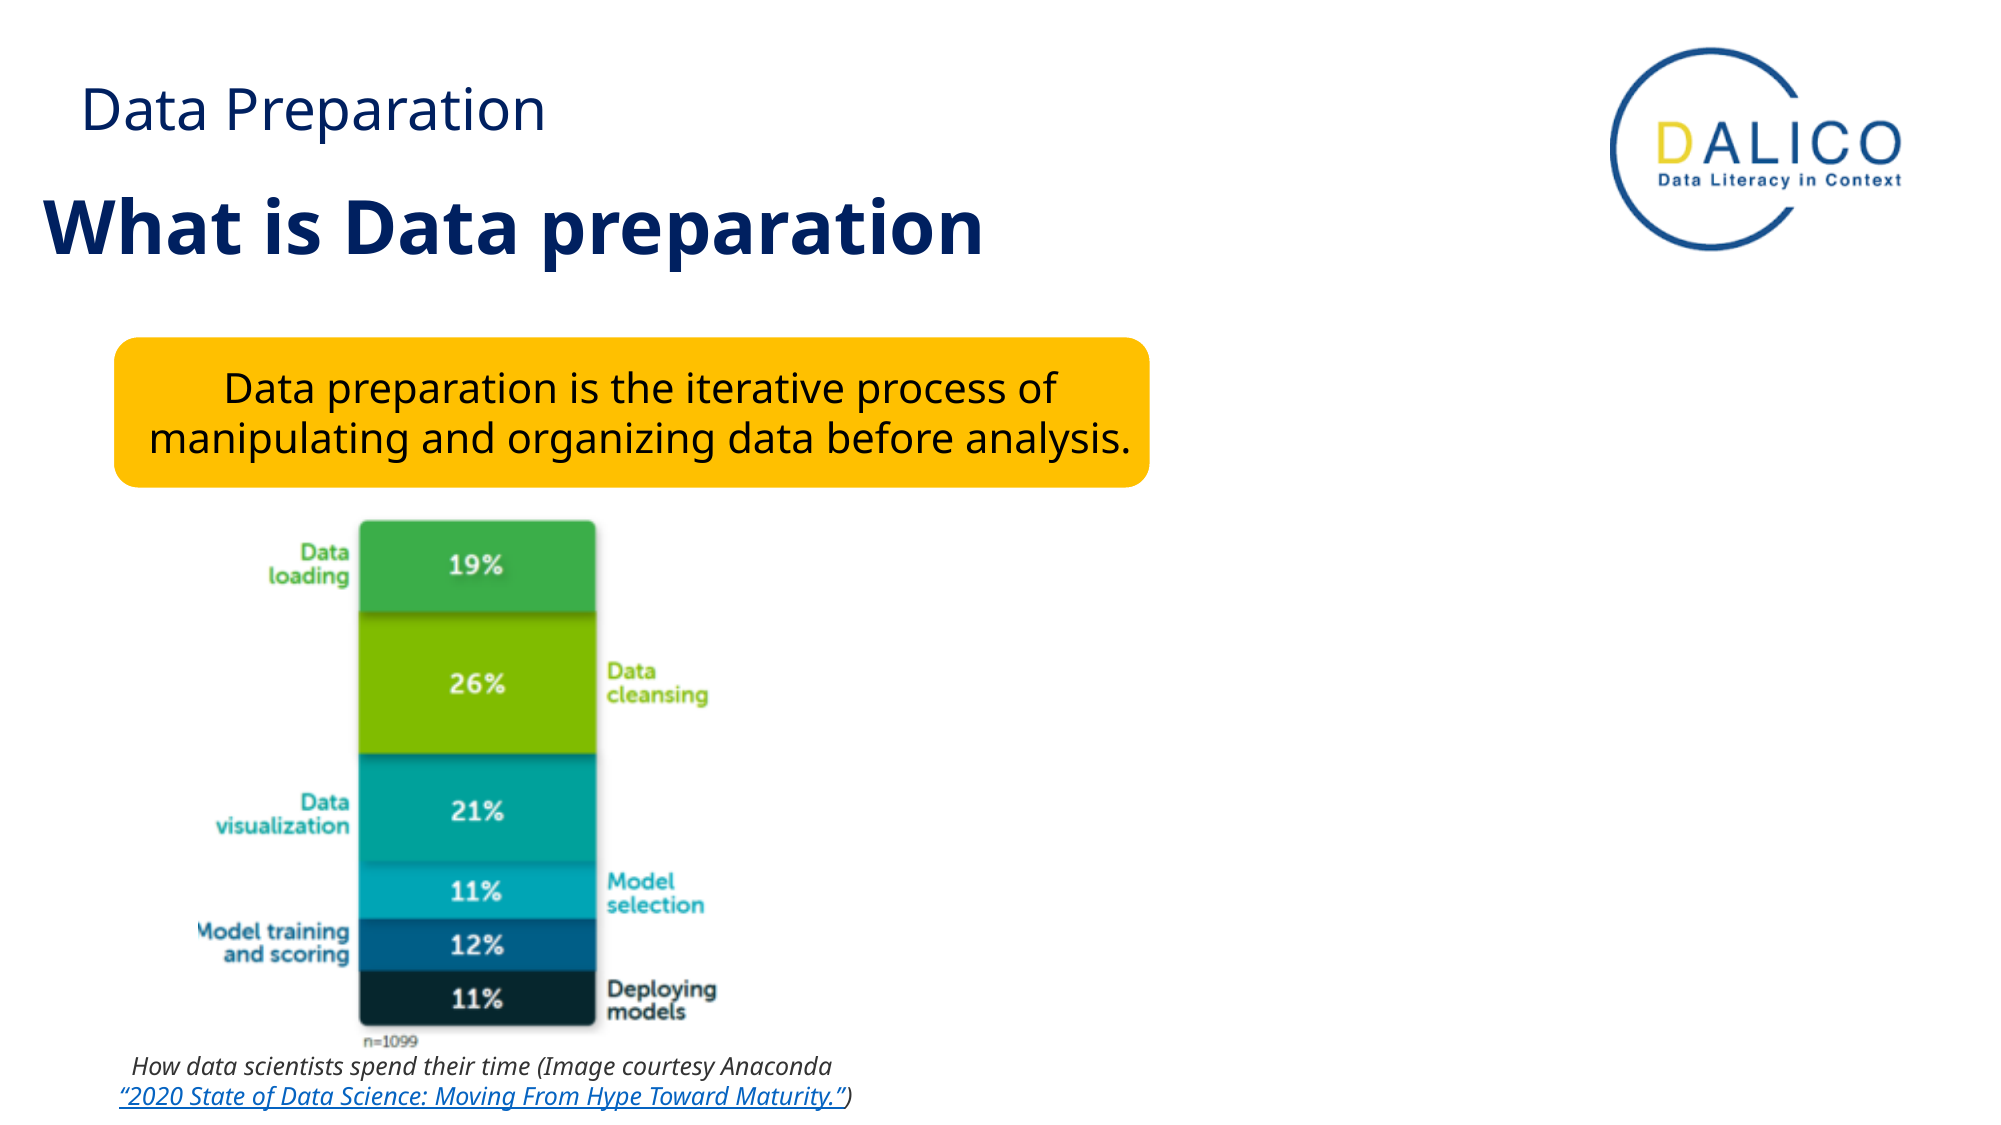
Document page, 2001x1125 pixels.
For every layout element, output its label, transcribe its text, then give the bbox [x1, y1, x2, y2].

text_box What is Data preparation [28, 172, 1001, 278]
text_box How data scientists spend their time (Image courtesy Anaconda “2020 State of Data Science: Moving From Hype Toward Maturity.”) [17, 1042, 954, 1122]
text_box [110, 334, 1152, 491]
picture [1610, 0, 1910, 300]
text_box Data Preparation [65, 65, 563, 150]
text_box Data preparation is the iterative process of manipulating and organizing data before analysis. [127, 354, 1154, 470]
picture [198, 489, 774, 1071]
